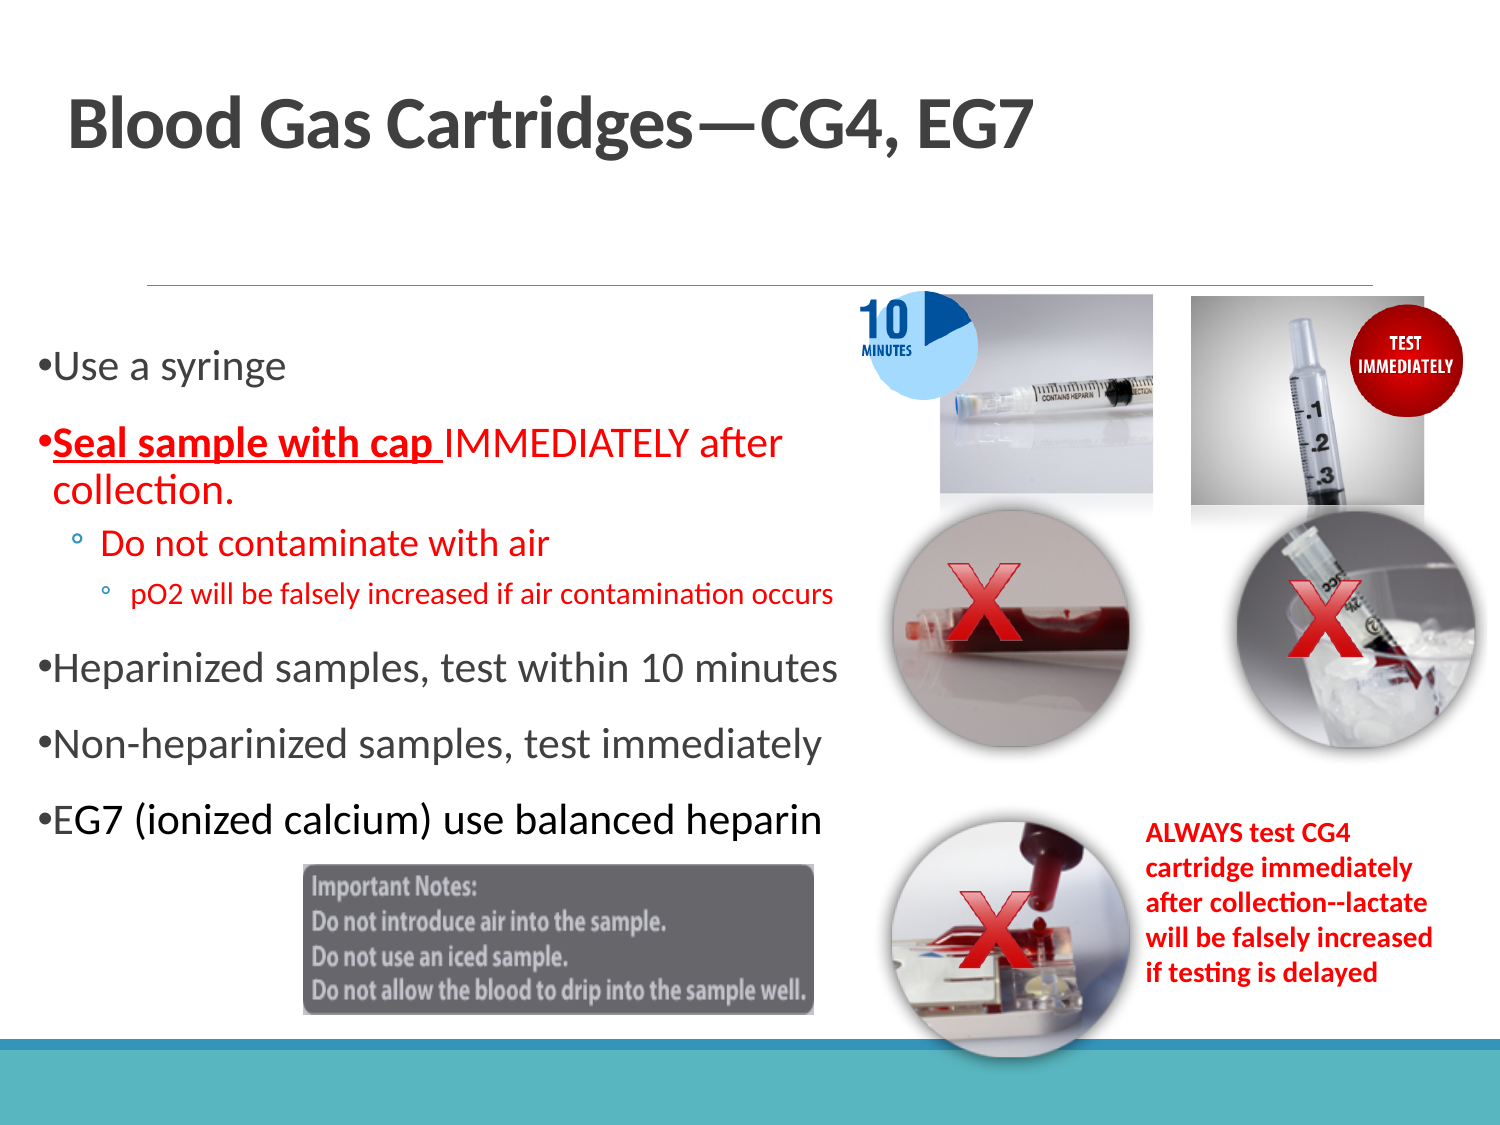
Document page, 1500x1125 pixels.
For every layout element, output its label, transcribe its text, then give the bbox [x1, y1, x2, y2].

picture [303, 863, 814, 1015]
picture [830, 284, 1488, 1076]
list Use a syringe Seal sample with cap IMMEDIATELY after collection. Do not contaminate with air pO2 will be falsely increased if air contamination occurs Heparinized samples, test within 10 minutes Non-heparinized samples, test immediately EG7 (ionized calcium) use balanced heparin [37, 335, 848, 1013]
title Blood Gas Cartridges—CG4, EG7 [52, 149, 1403, 172]
